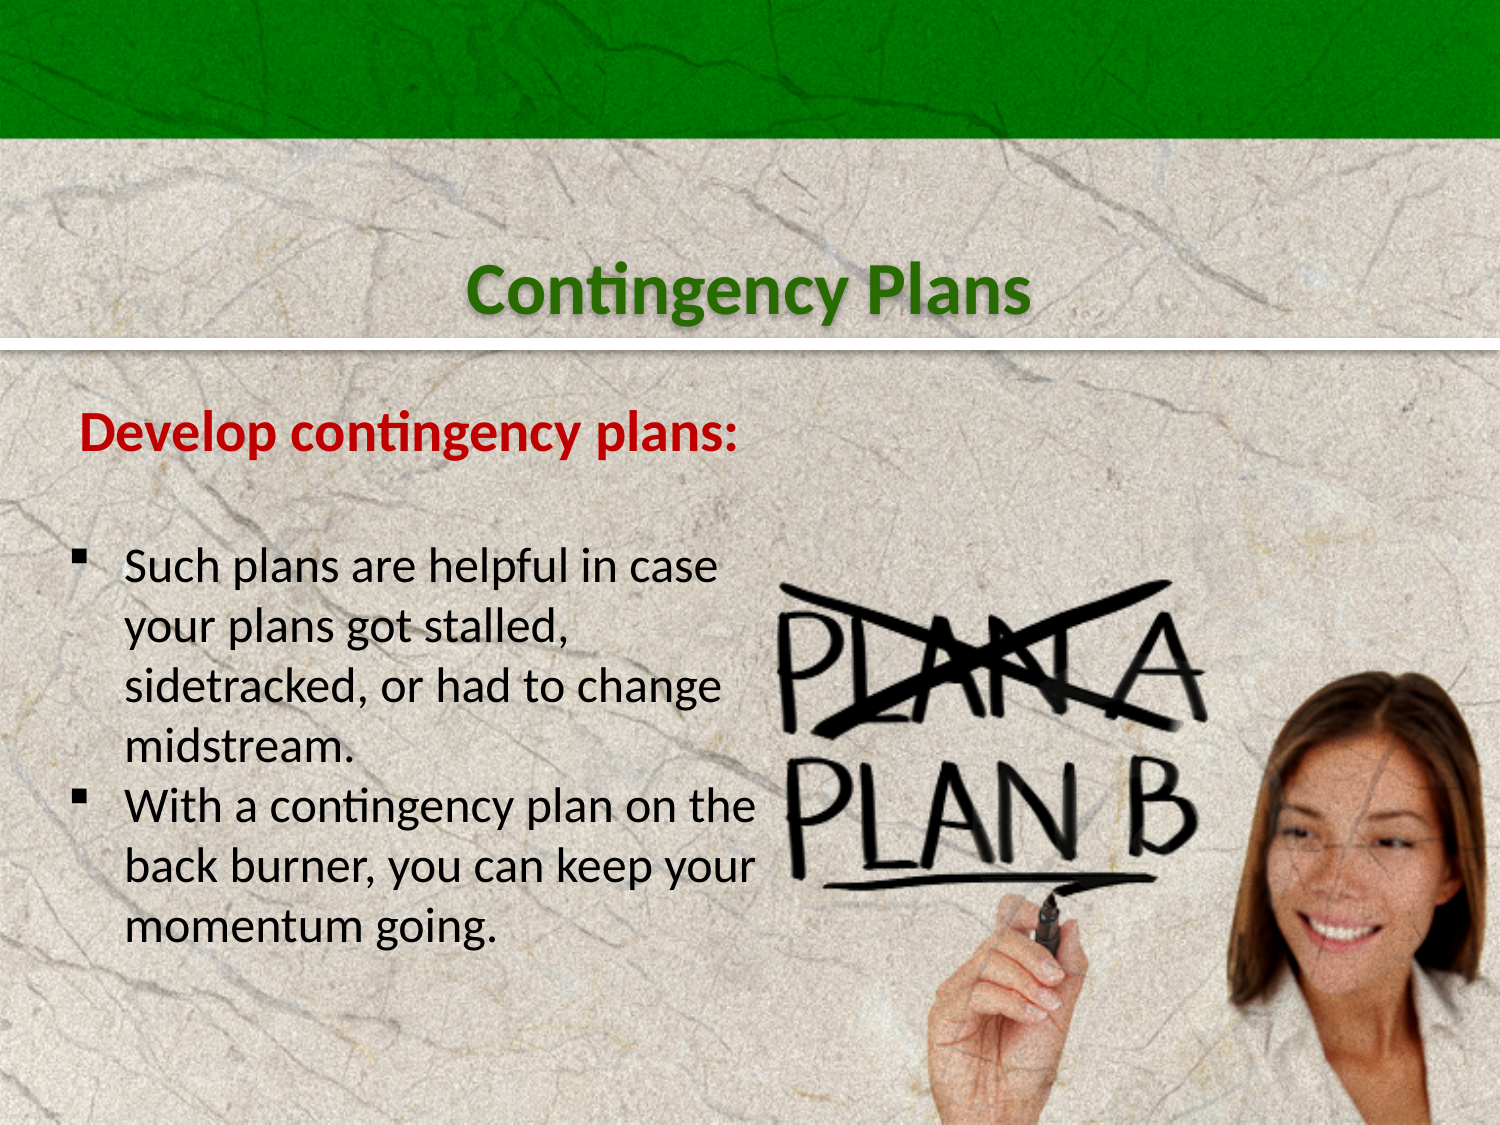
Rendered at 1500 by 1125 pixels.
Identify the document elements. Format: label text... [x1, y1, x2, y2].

picture [0, 350, 1500, 1125]
picture [0, 0, 1500, 231]
text_box Develop contingency plans: Such plans are helpful in case your plans got stalled, sidetracked, or had to change midstream. With a contingency plan on the back burner, you can keep your momentum going. [53, 385, 833, 960]
text_box Contingency Plans [0, 231, 1500, 337]
text_box [0, 338, 1500, 350]
